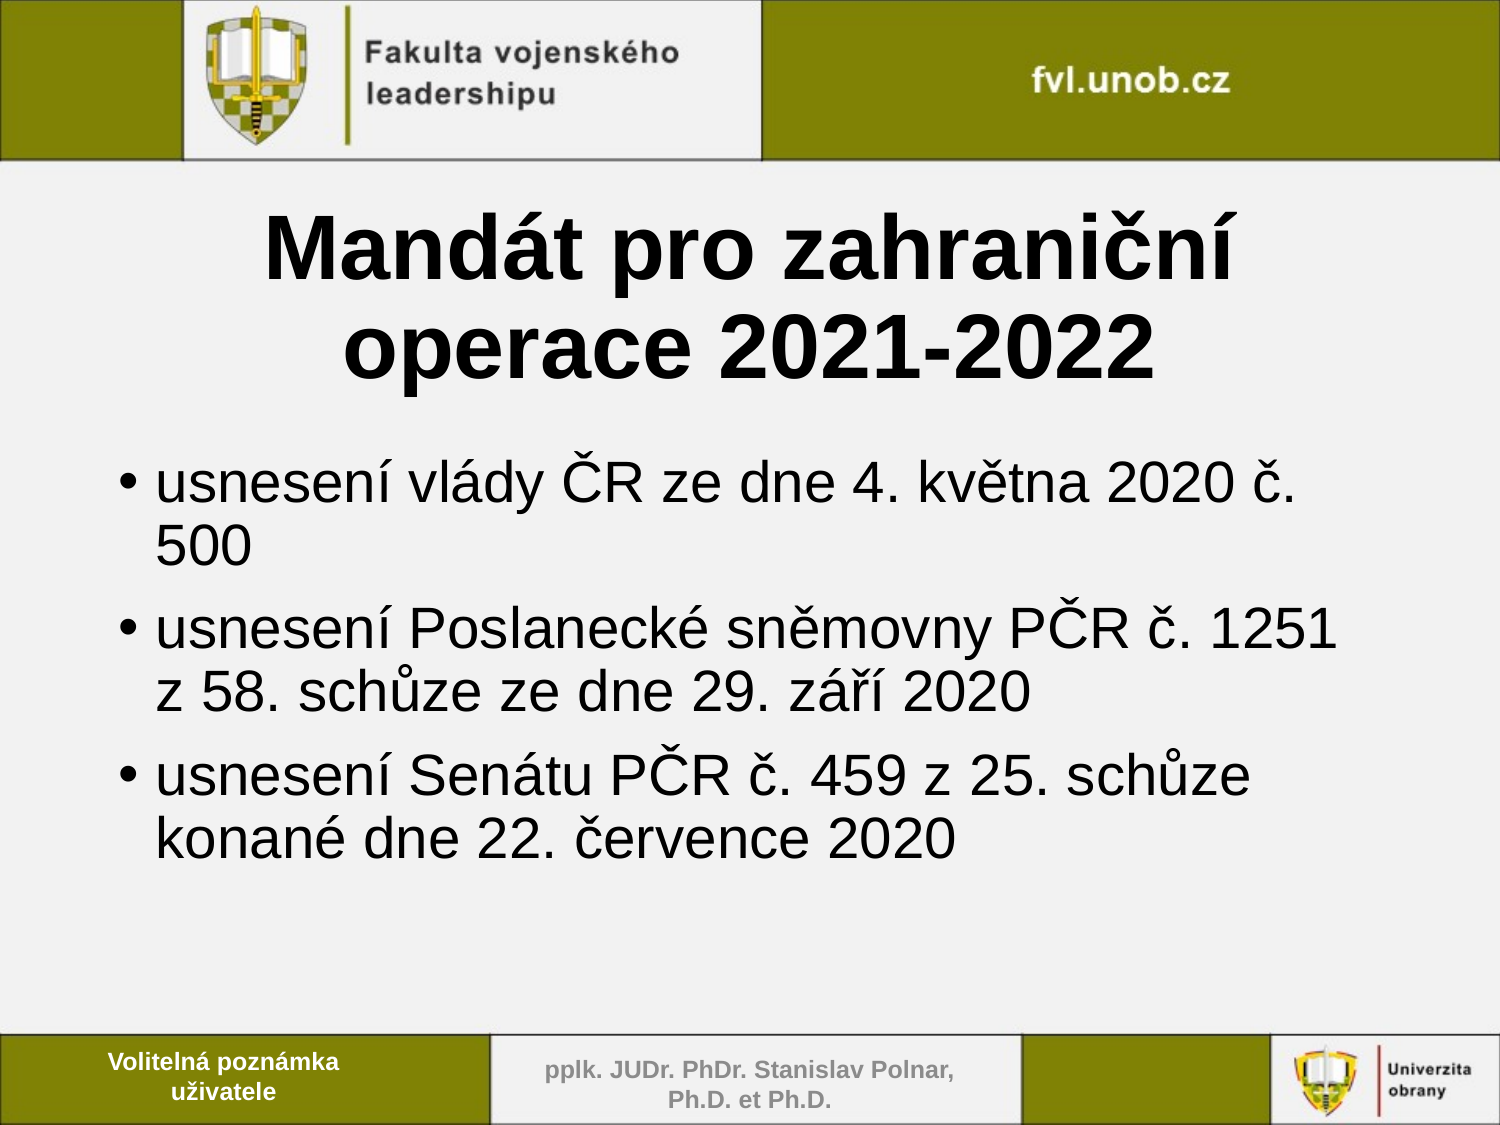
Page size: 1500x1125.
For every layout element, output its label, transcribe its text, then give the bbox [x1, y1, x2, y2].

slide_number Volitelná poznámka uživatele [55, 1045, 393, 1106]
footer pplk. JUDr. PhDr. Stanislav Polnar, Ph.D. et Ph.D. [496, 1042, 1004, 1125]
list usnesení vlády ČR ze dne 4. května 2020 č. 500 usnesení Poslanecké sněmovny PČR č. 1251 z 58. schůze ze dne 29. září 2020 usnesení Senátu PČR č. 459 z 25. schůze konané dne 22. července 2020 [103, 444, 1397, 1014]
picture [0, 0, 1500, 1125]
title Mandát pro zahraniční operace 2021-2022 [103, 190, 1397, 409]
